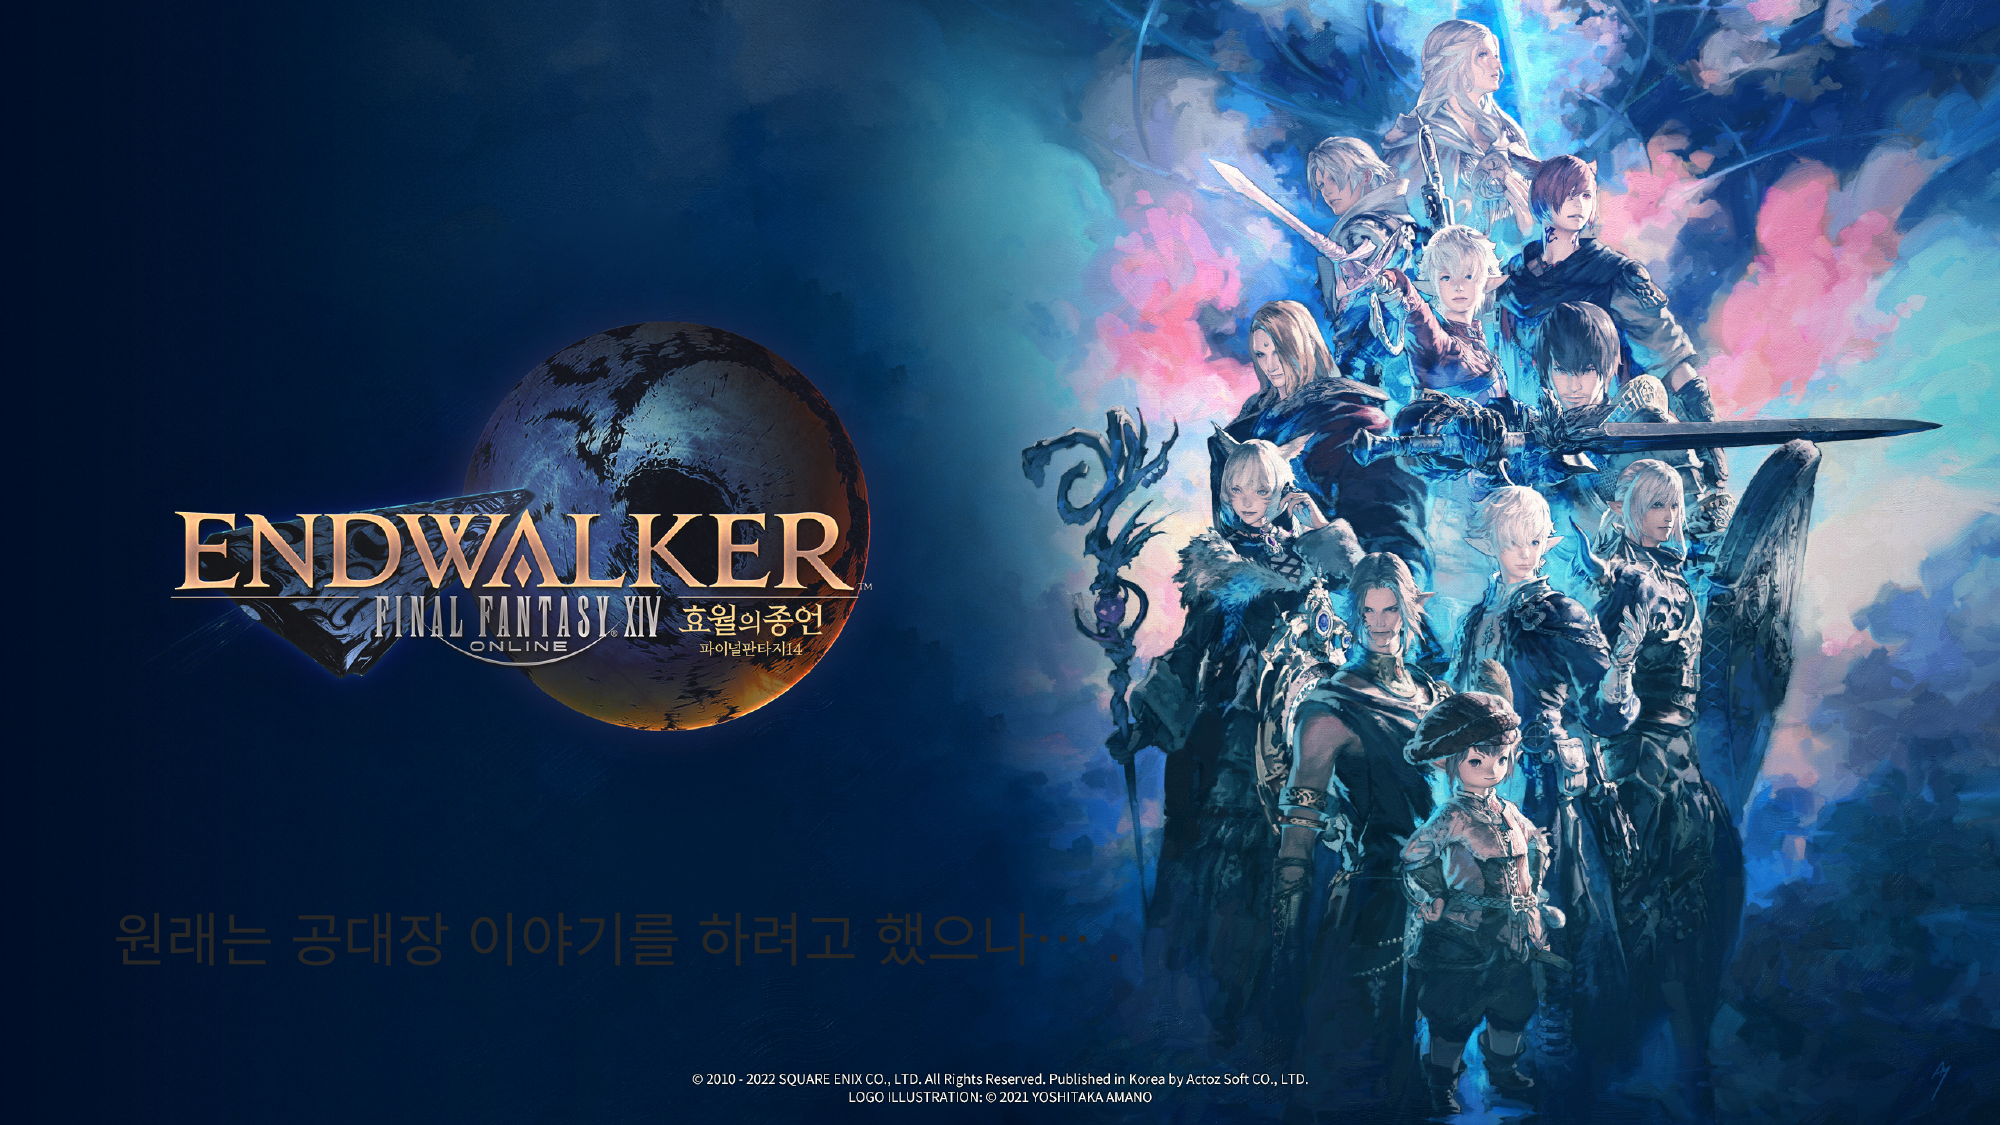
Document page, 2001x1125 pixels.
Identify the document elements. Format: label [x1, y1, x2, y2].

list [0, 0, 2000, 1125]
